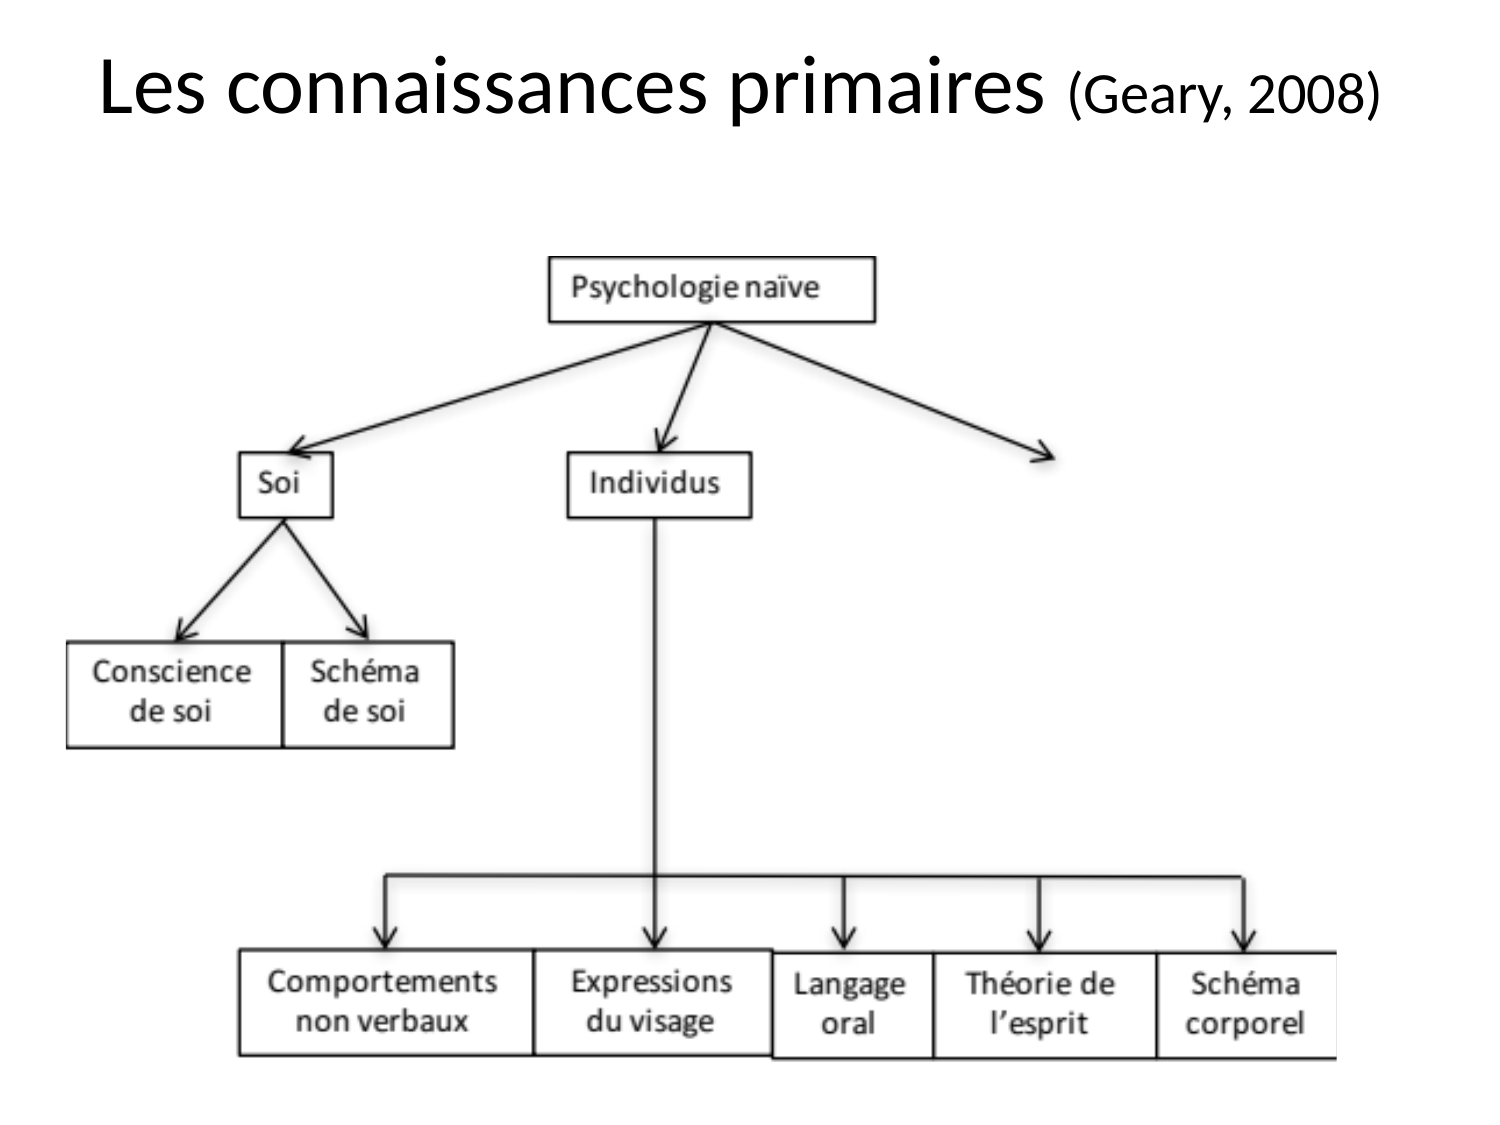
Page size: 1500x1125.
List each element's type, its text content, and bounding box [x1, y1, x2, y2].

title Les connaissances primaires (Geary, 2008) [0, 0, 1483, 161]
picture [65, 256, 1337, 1063]
